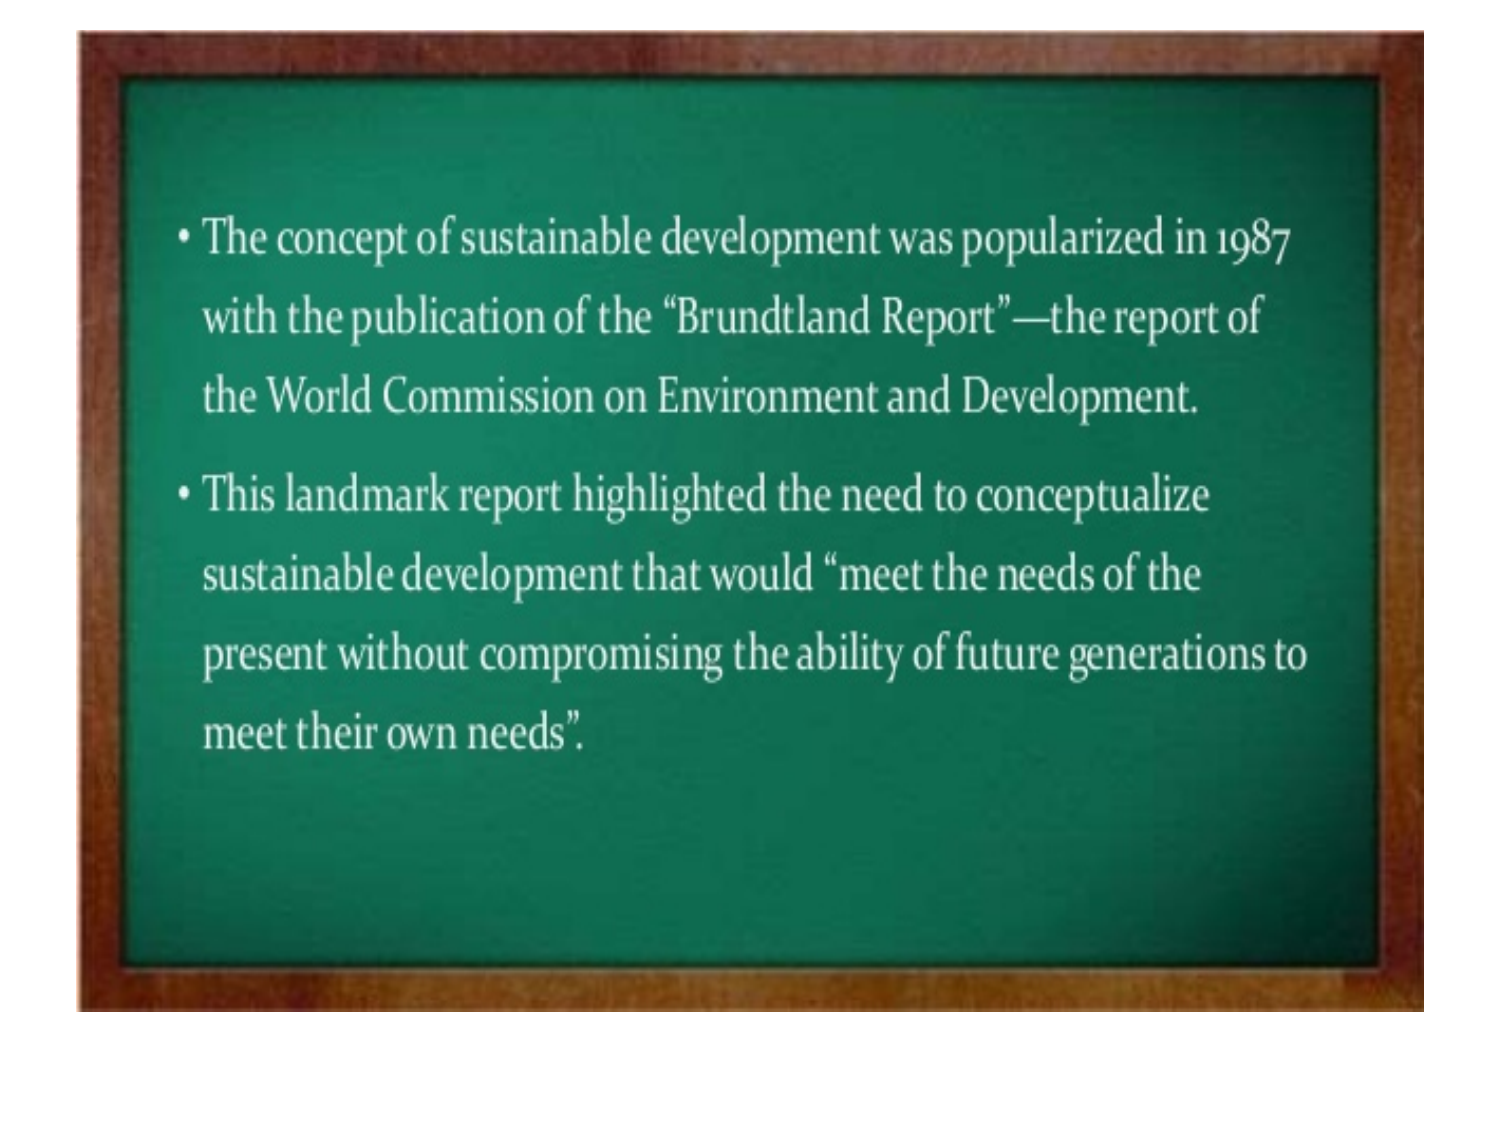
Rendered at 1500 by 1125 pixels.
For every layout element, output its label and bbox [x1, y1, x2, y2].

picture [76, 30, 1424, 1012]
